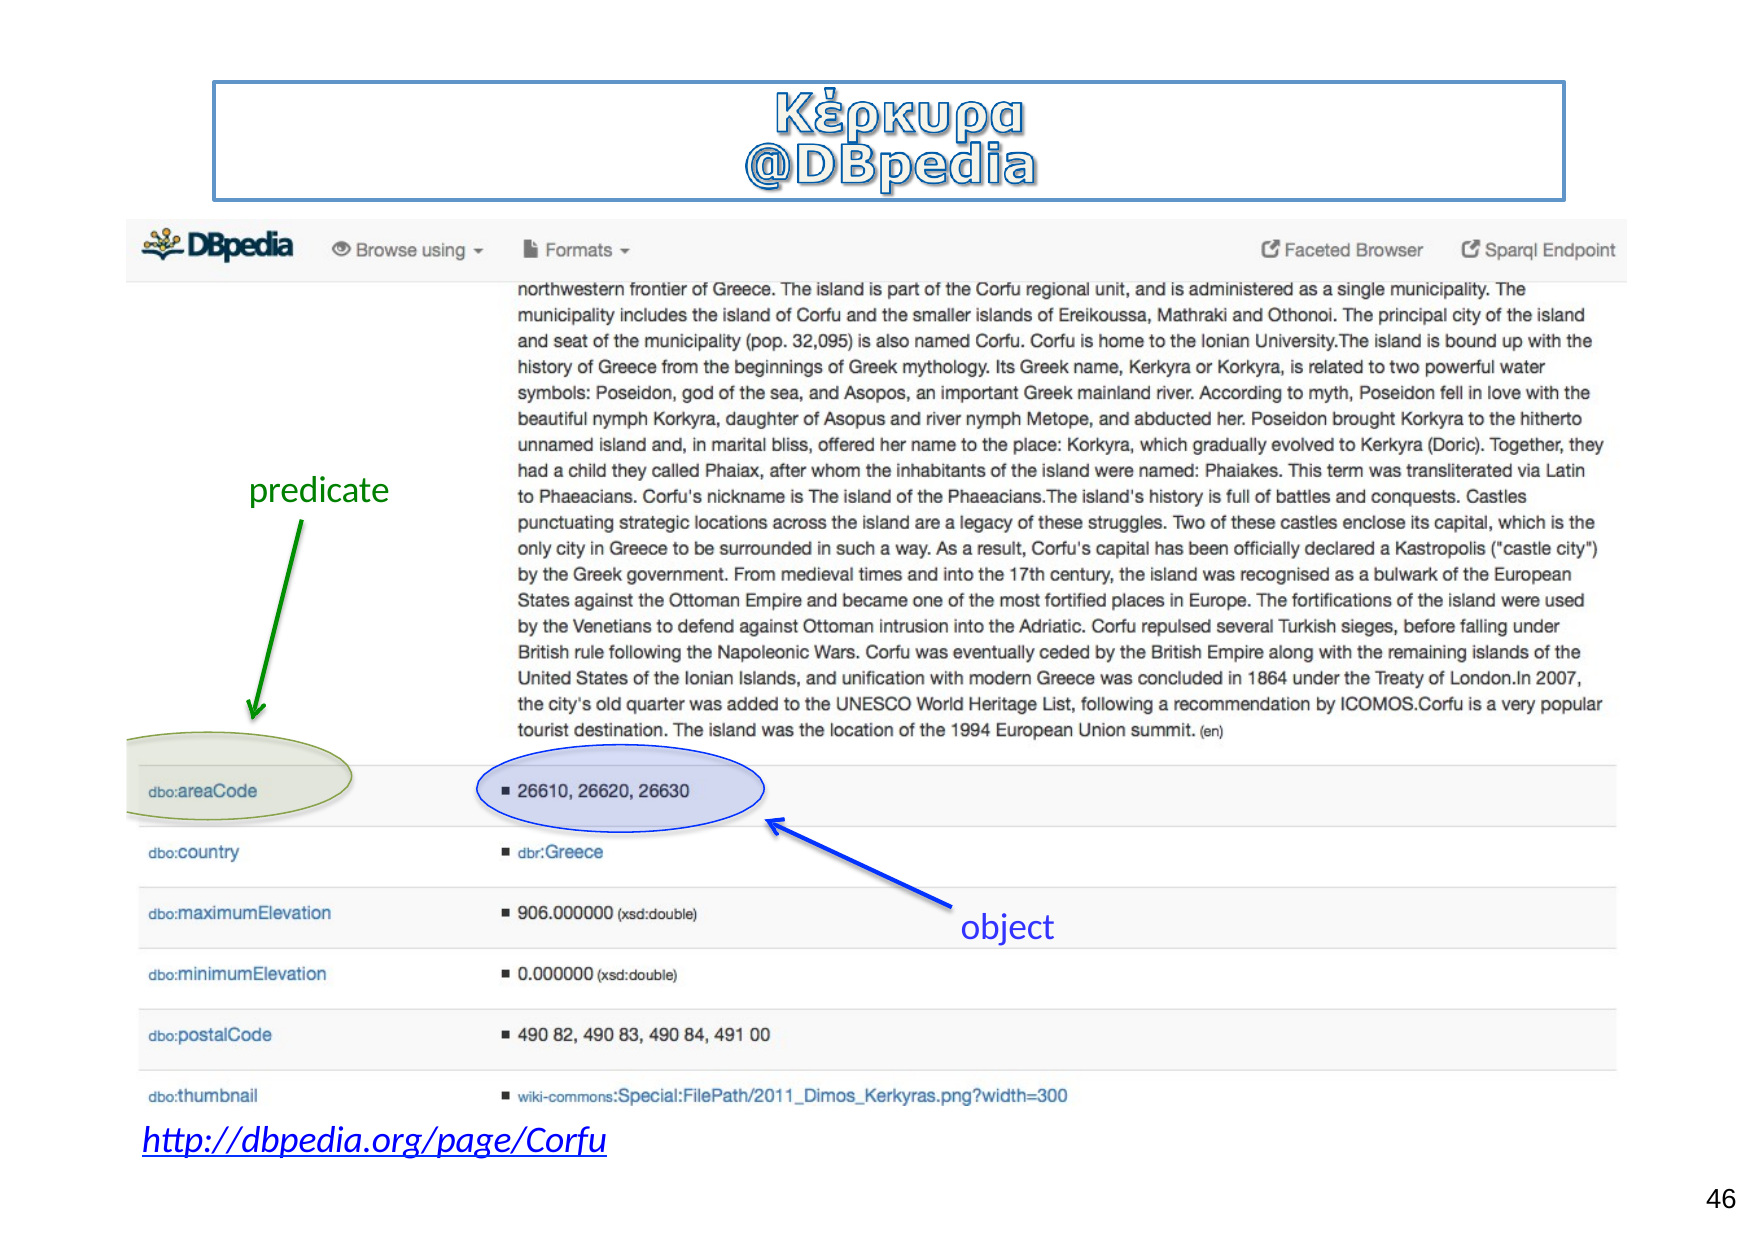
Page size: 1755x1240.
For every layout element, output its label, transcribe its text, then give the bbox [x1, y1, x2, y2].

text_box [125, 219, 1627, 1106]
text_box http://dbpedia.org/page/Corfu [139, 1112, 617, 1160]
text_box 46 [1682, 1173, 1752, 1240]
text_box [227, 514, 773, 845]
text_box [740, 798, 961, 920]
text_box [211, 72, 1567, 205]
